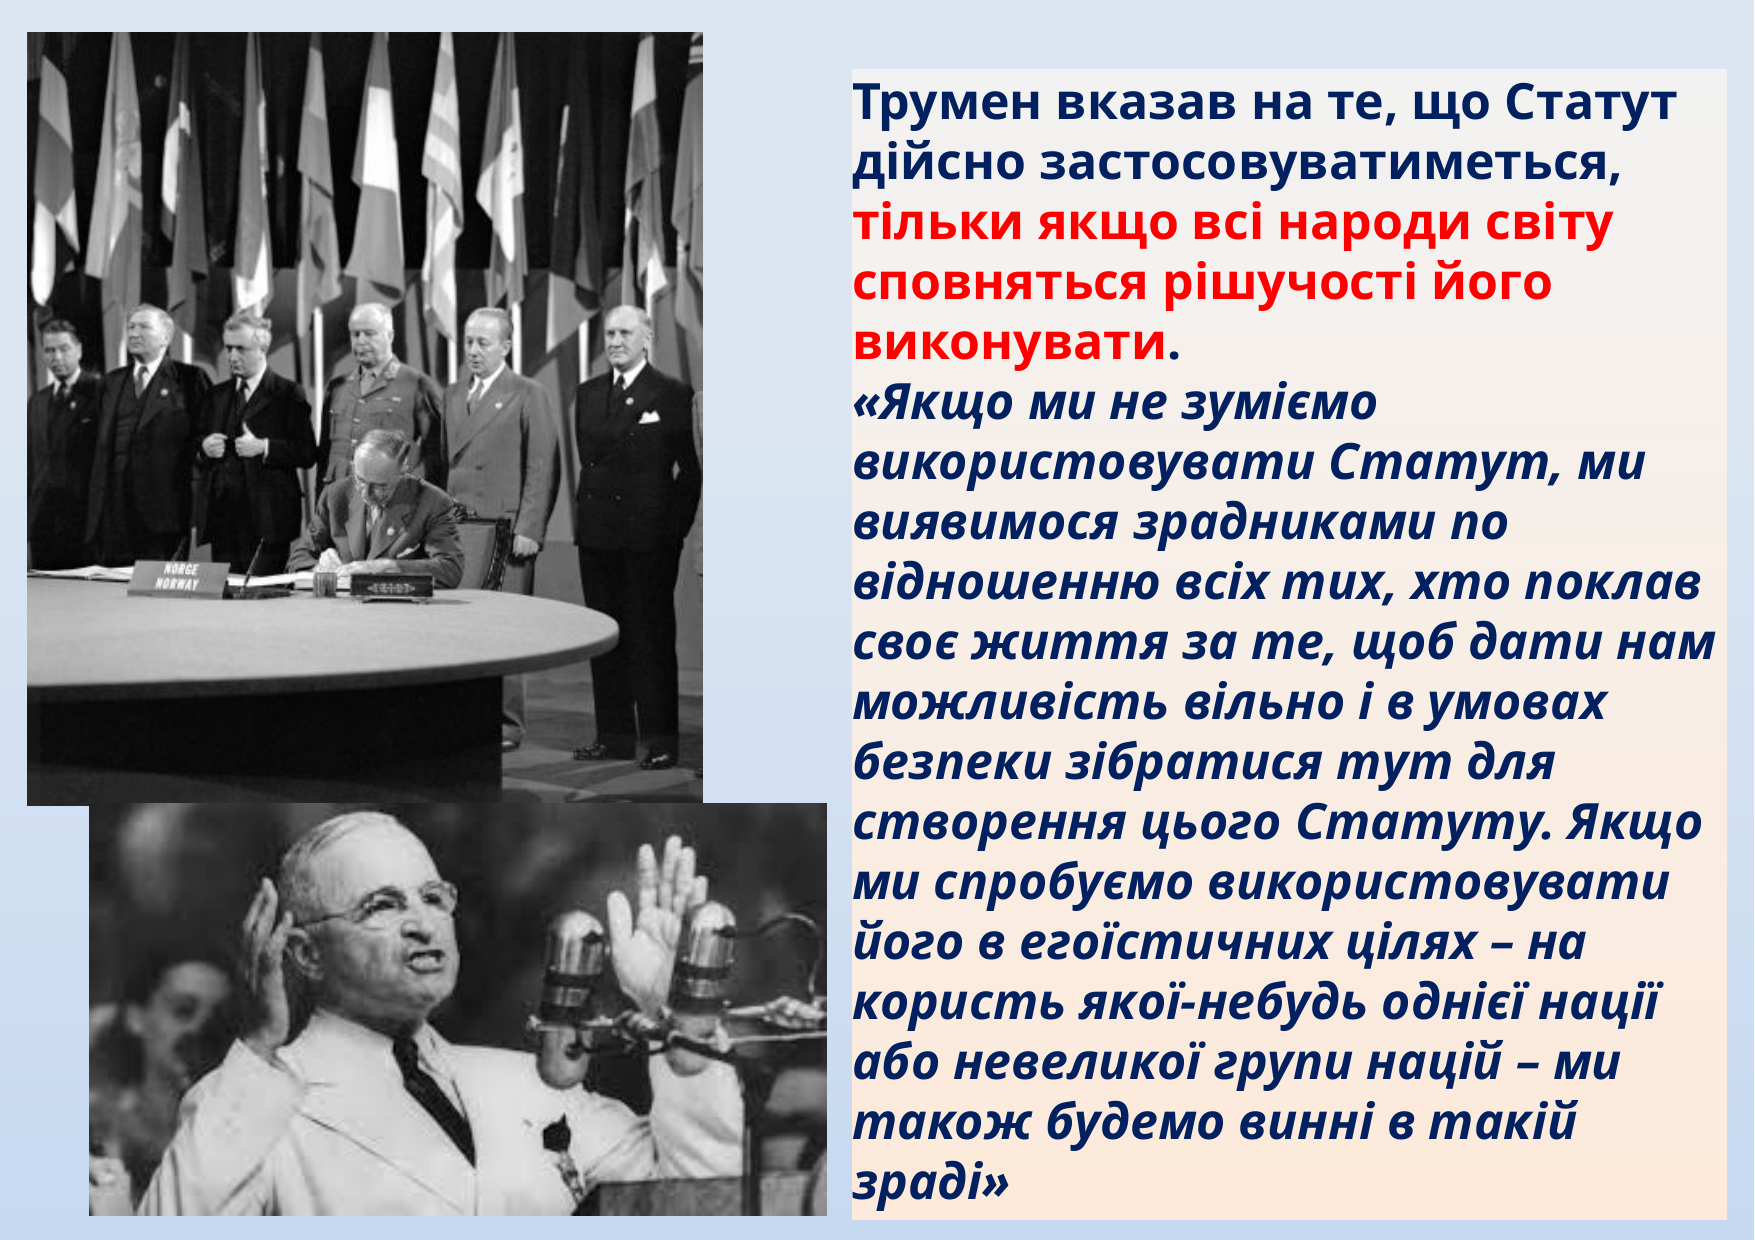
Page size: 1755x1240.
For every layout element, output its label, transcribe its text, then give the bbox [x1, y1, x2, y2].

list Трумен вказав на те, що Статут дійсно застосовуватиметься, тільки якщо всі народи світу сповняться рішучості його виконувати. «Якщо ми не зуміємо використовувати Статут, ми виявимося зрадниками по відношенню всіх тих, хто поклав своє життя за те, щоб дати нам можливість вільно і в умовах безпеки зібратися тут для створення цього Статуту. Якщо ми спробуємо використовувати його в егоїстичних цілях – на користь якої-небудь однієї нації або невеликої групи націй – ми також будемо винні в такій зраді» [852, 69, 1728, 1220]
picture [26, 31, 827, 1217]
